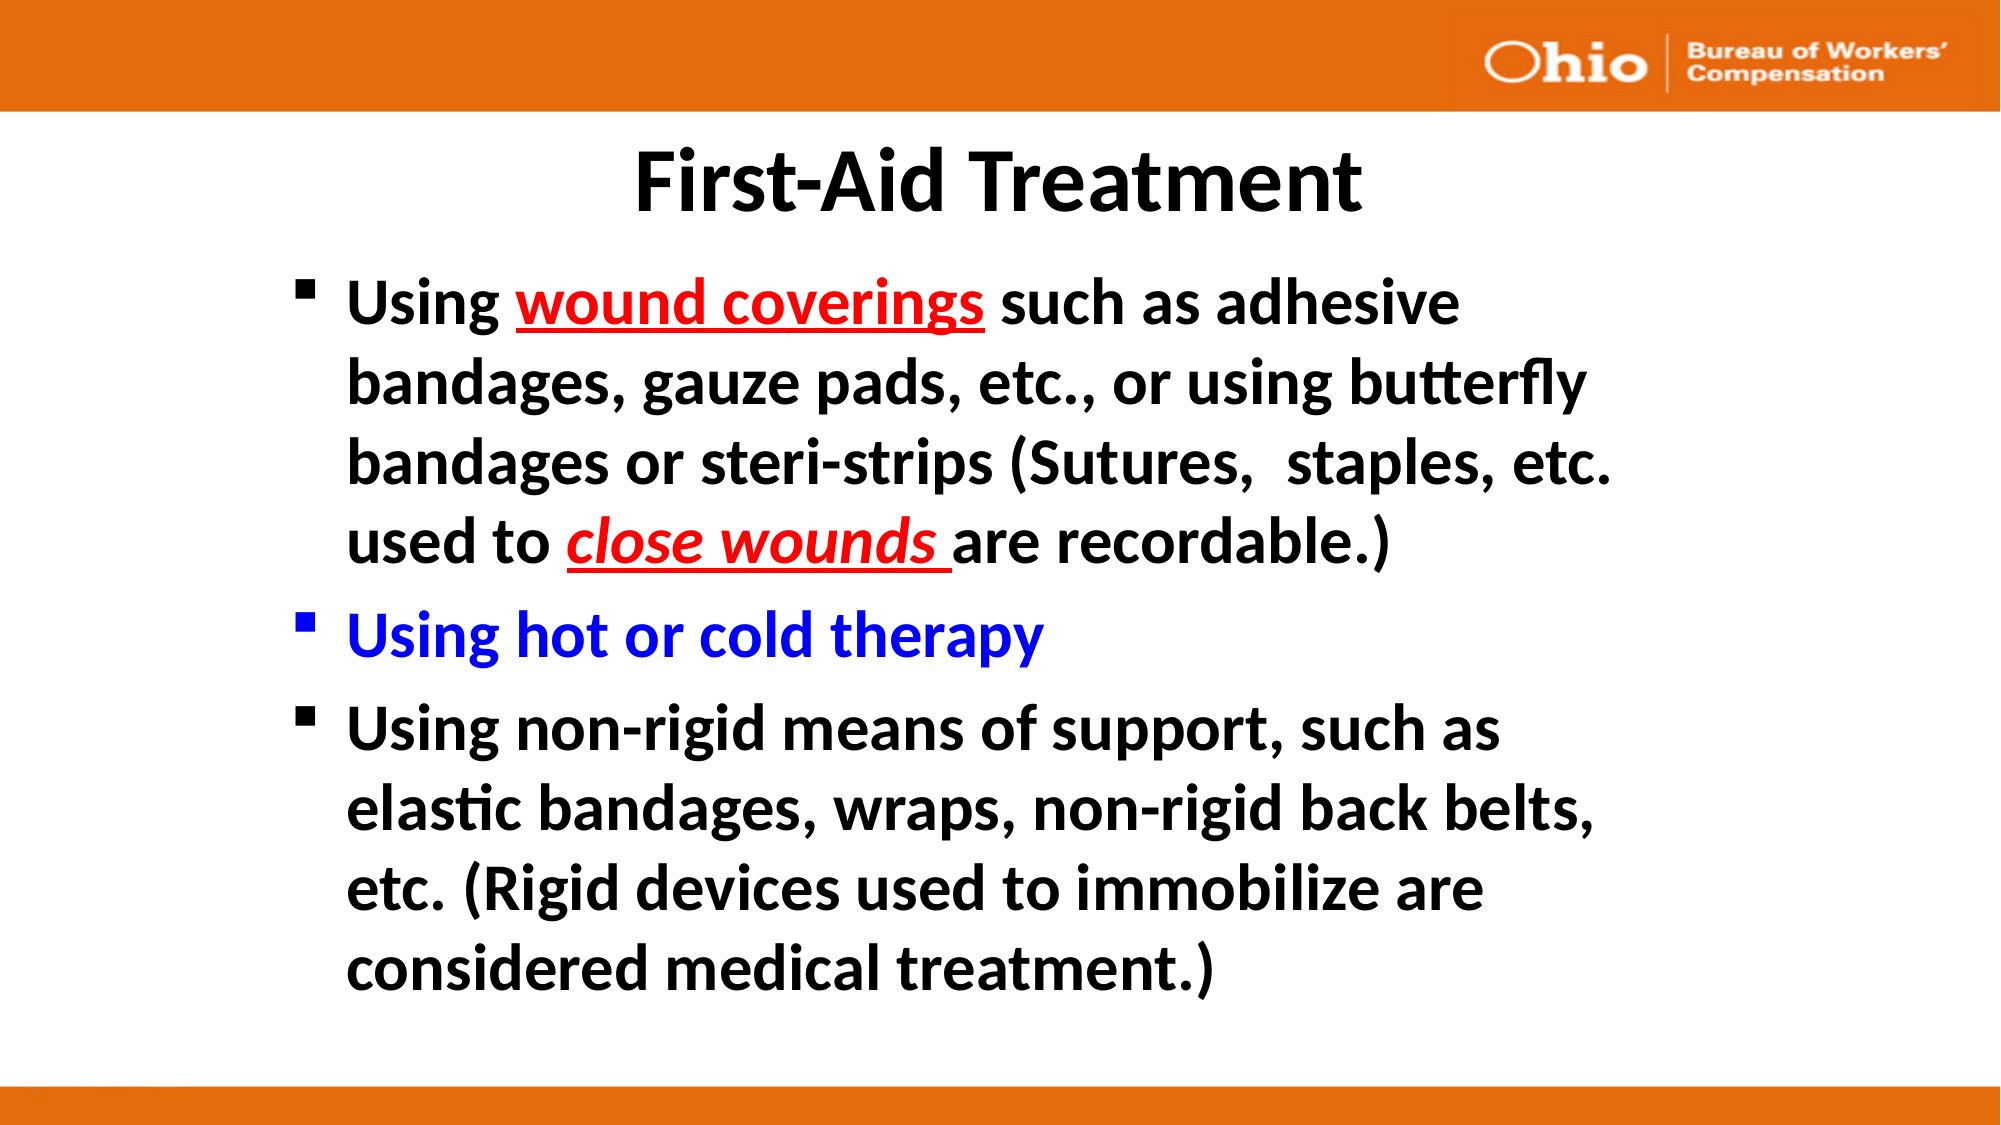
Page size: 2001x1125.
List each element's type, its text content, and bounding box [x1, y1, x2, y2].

list Using wound coverings such as adhesive bandages, gauze pads, etc., or using butterfly bandages or steri-strips (Sutures, staples, etc. used to close wounds are recordable.) Using hot or cold therapy Using non-rigid means of support, such as elastic bandages, wraps, non-rigid back belts, etc. (Rigid devices used to immobilize are considered medical treatment.) [275, 249, 1700, 1088]
picture [0, 0, 2001, 1125]
title First-Aid Treatment [362, 112, 1638, 238]
